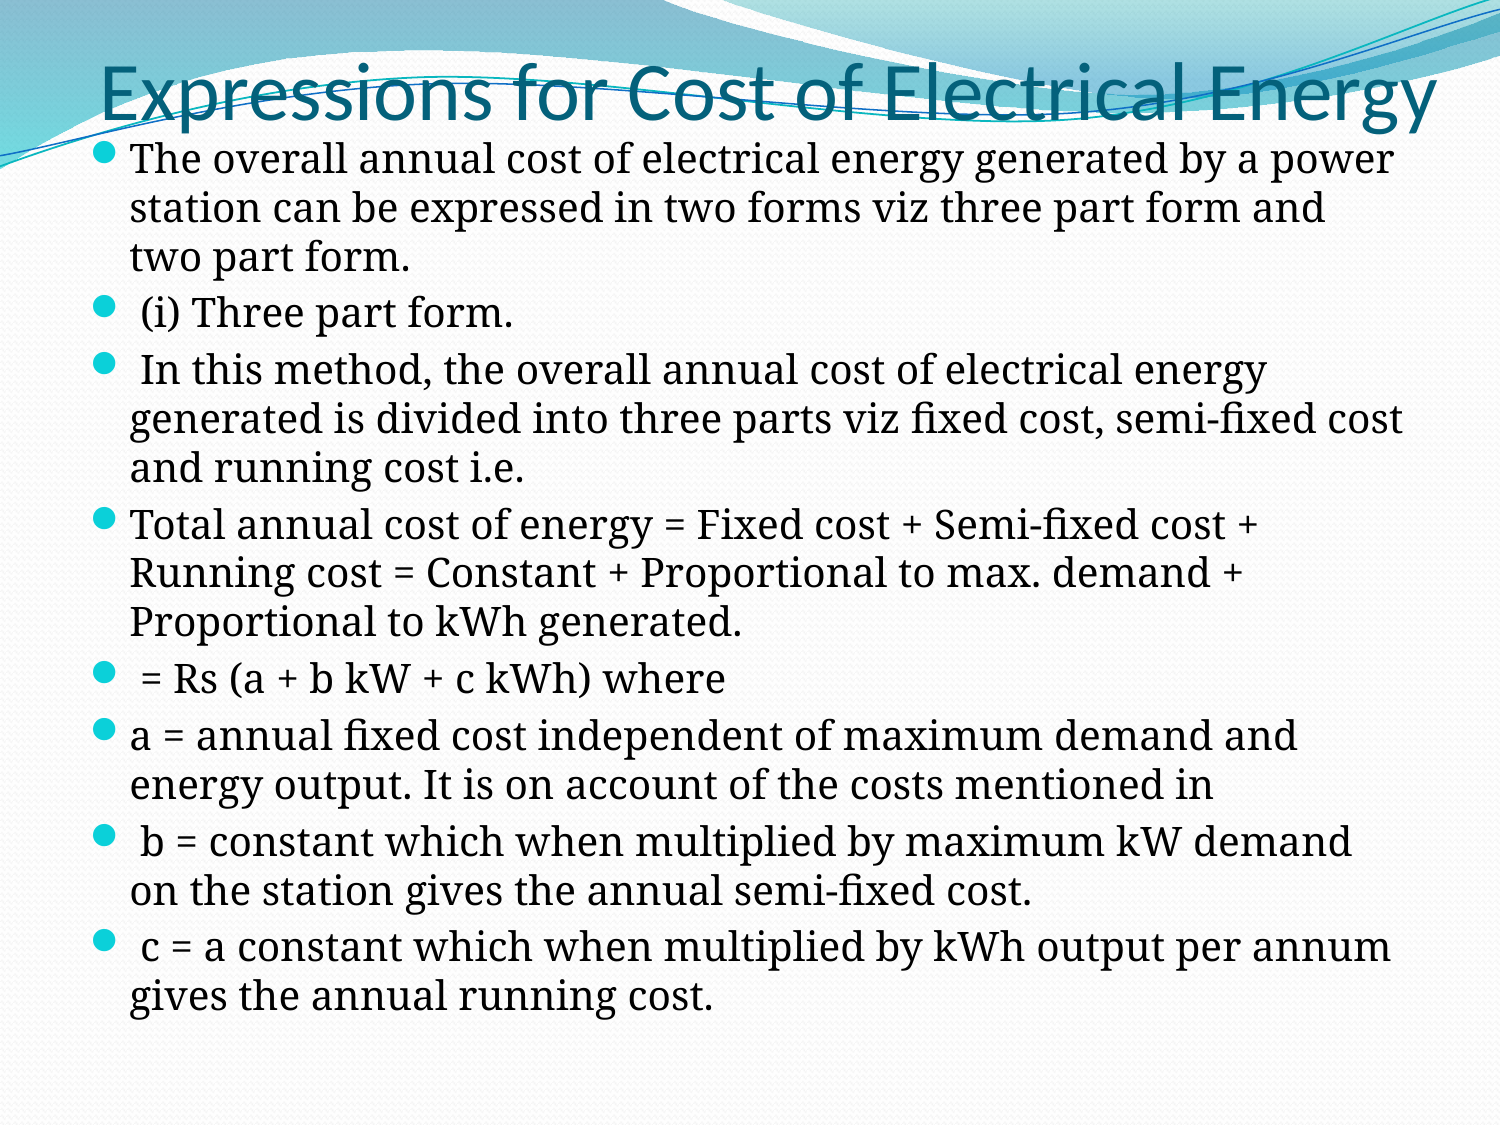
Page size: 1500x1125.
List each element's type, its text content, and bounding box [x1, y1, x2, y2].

list The overall annual cost of electrical energy generated by a power station can be expressed in two forms viz three part form and two part form. (i) Three part form. In this method, the overall annual cost of electrical energy generated is divided into three parts viz fixed cost, semi-fixed cost and running cost i.e. Total annual cost of energy = Fixed cost + Semi-fixed cost + Running cost = Constant + Proportional to max. demand + Proportional to kWh generated. = Rs (a + b kW + c kWh) where a = annual fixed cost independent of maximum demand and energy output. It is on account of the costs mentioned in b = constant which when multiplied by maximum kW demand on the station gives the annual semi-fixed cost. c = a constant which when multiplied by kWh output per annum gives the annual running cost. [75, 125, 1425, 1038]
title Expressions for Cost of Electrical Energy [99, 0, 1450, 138]
